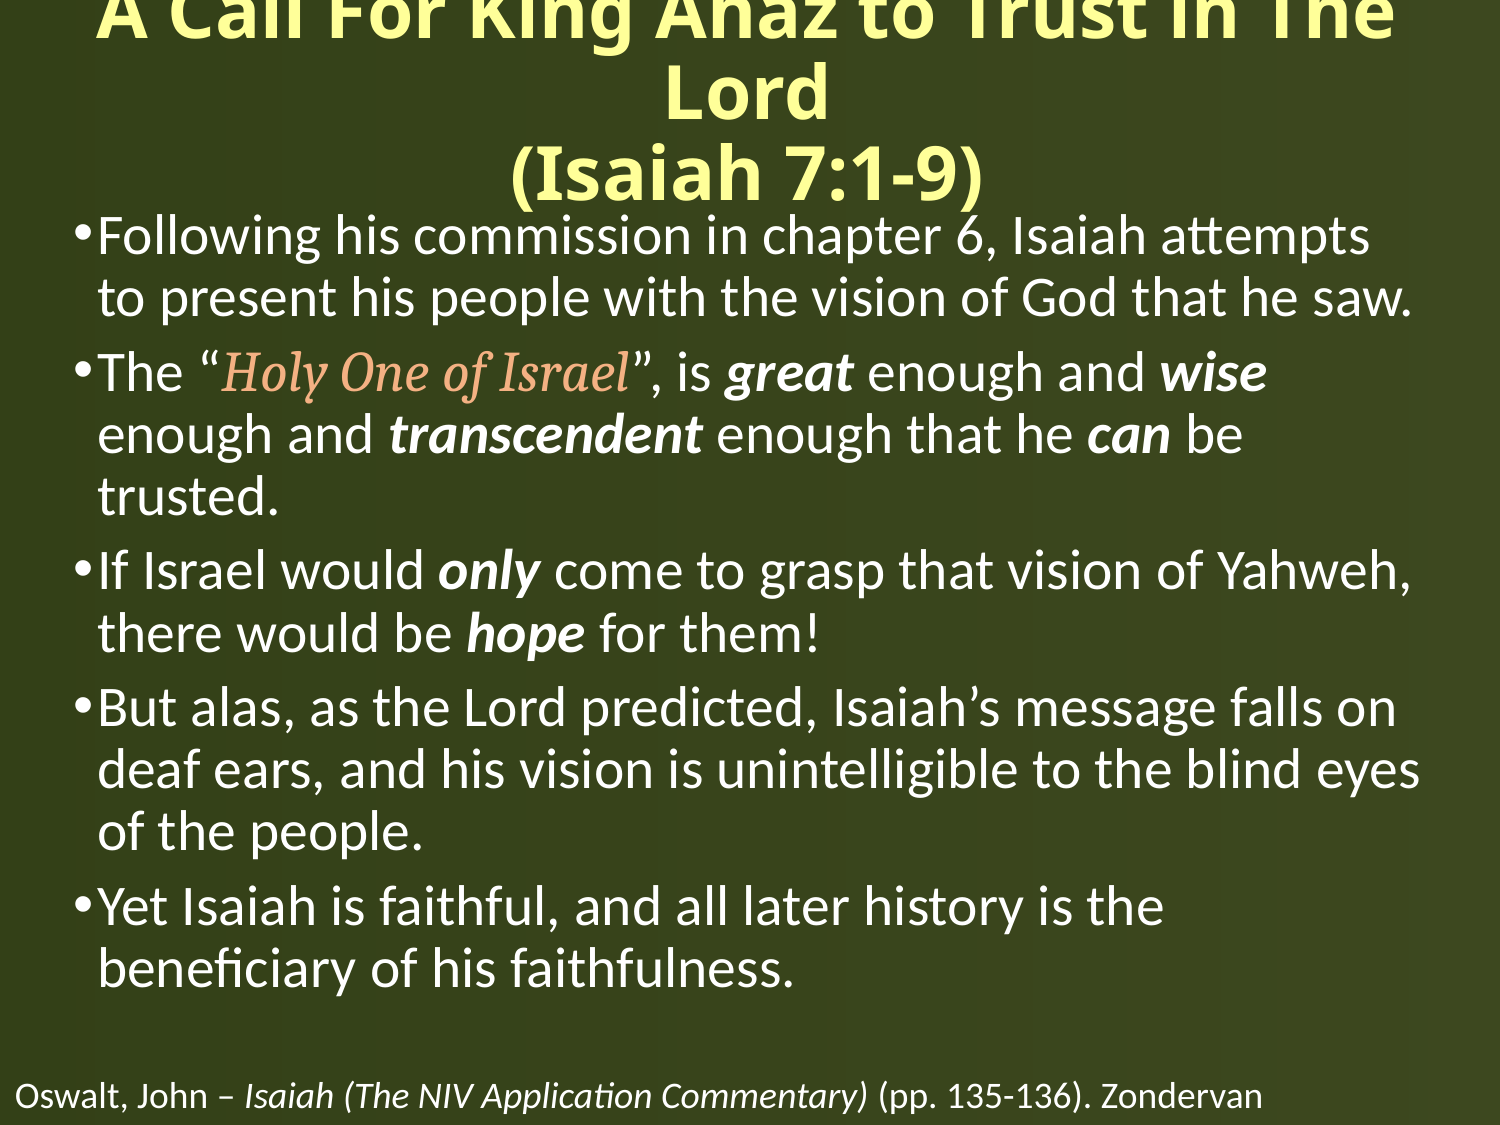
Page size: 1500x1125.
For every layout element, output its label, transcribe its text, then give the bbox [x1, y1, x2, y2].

text_box Oswalt, John – Isaiah (The NIV Application Commentary) (pp. 135-136). Zondervan [0, 1063, 1500, 1124]
list Following his commission in chapter 6, Isaiah attempts to present his people with the vision of God that he saw. The “Holy One of Israel”, is great enough and wise enough and transcendent enough that he can be trusted. If Israel would only come to grasp that vision of Yahweh, there would be hope for them! But alas, as the Lord predicted, Isaiah’s message falls on deaf ears, and his vision is unintelligible to the blind eyes of the people. Yet Isaiah is faithful, and all later history is the beneficiary of his faithfulness. [58, 197, 1442, 1063]
title A Call For King Ahaz to Trust in The Lord (Isaiah 7:1-9) [0, 0, 1495, 192]
